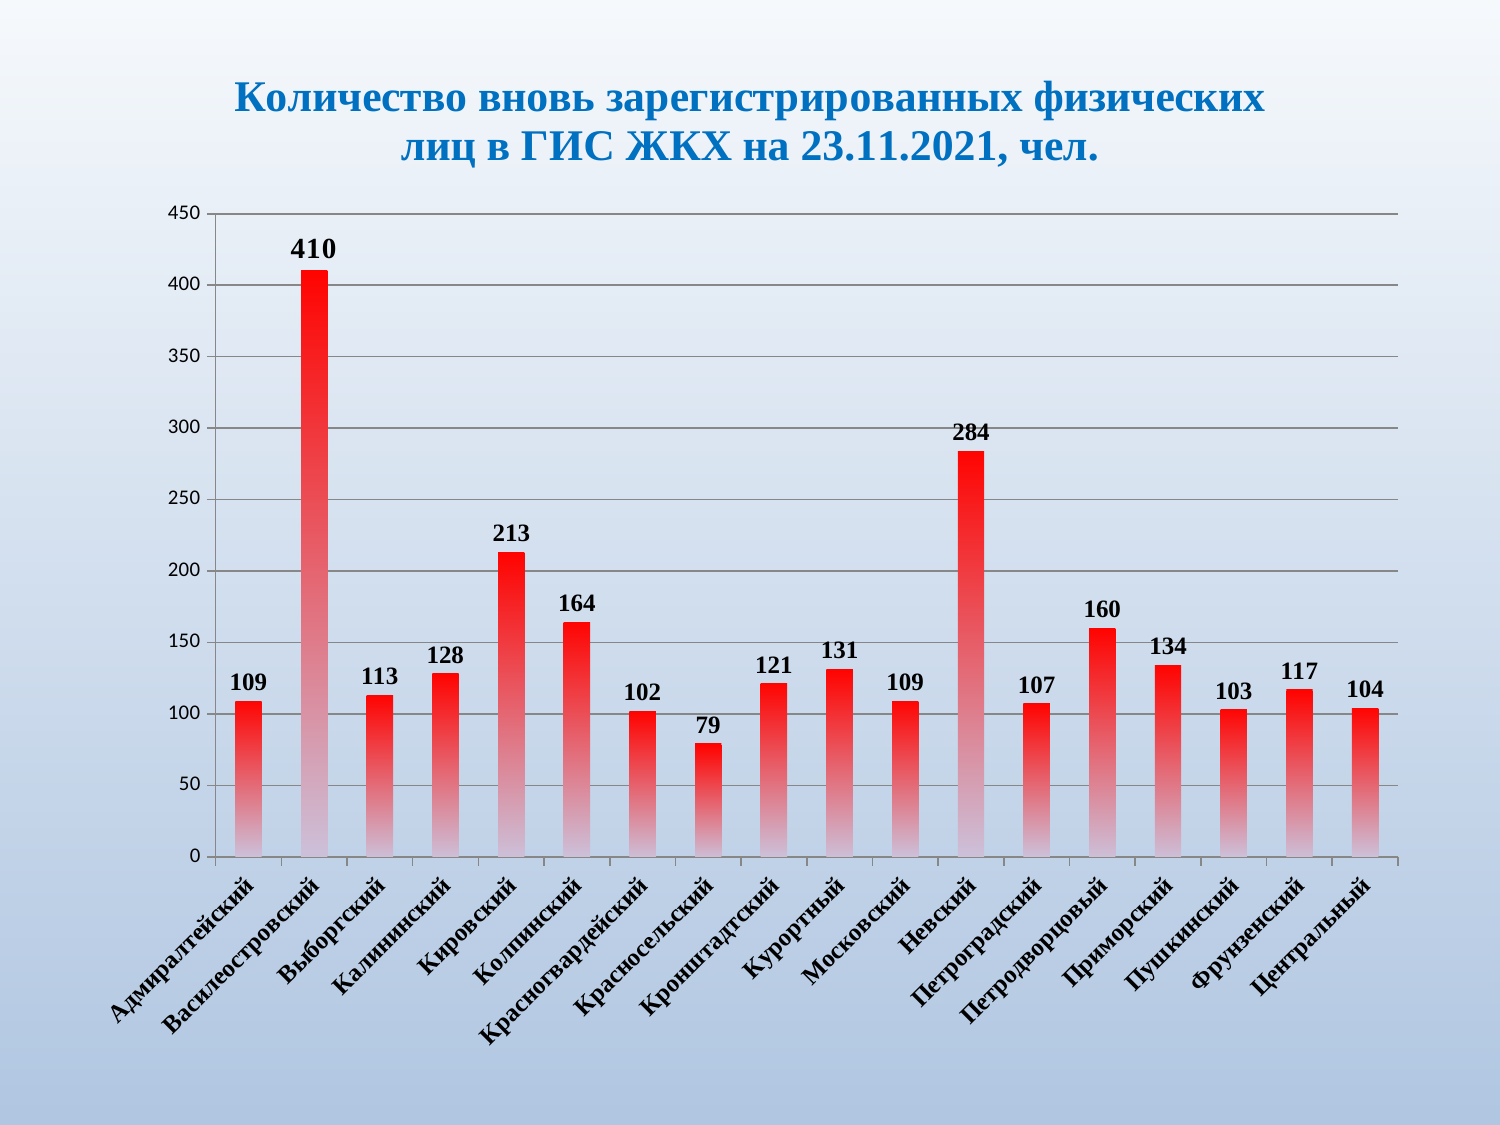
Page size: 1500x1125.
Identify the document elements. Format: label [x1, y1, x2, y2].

chart [74, 30, 1426, 1071]
